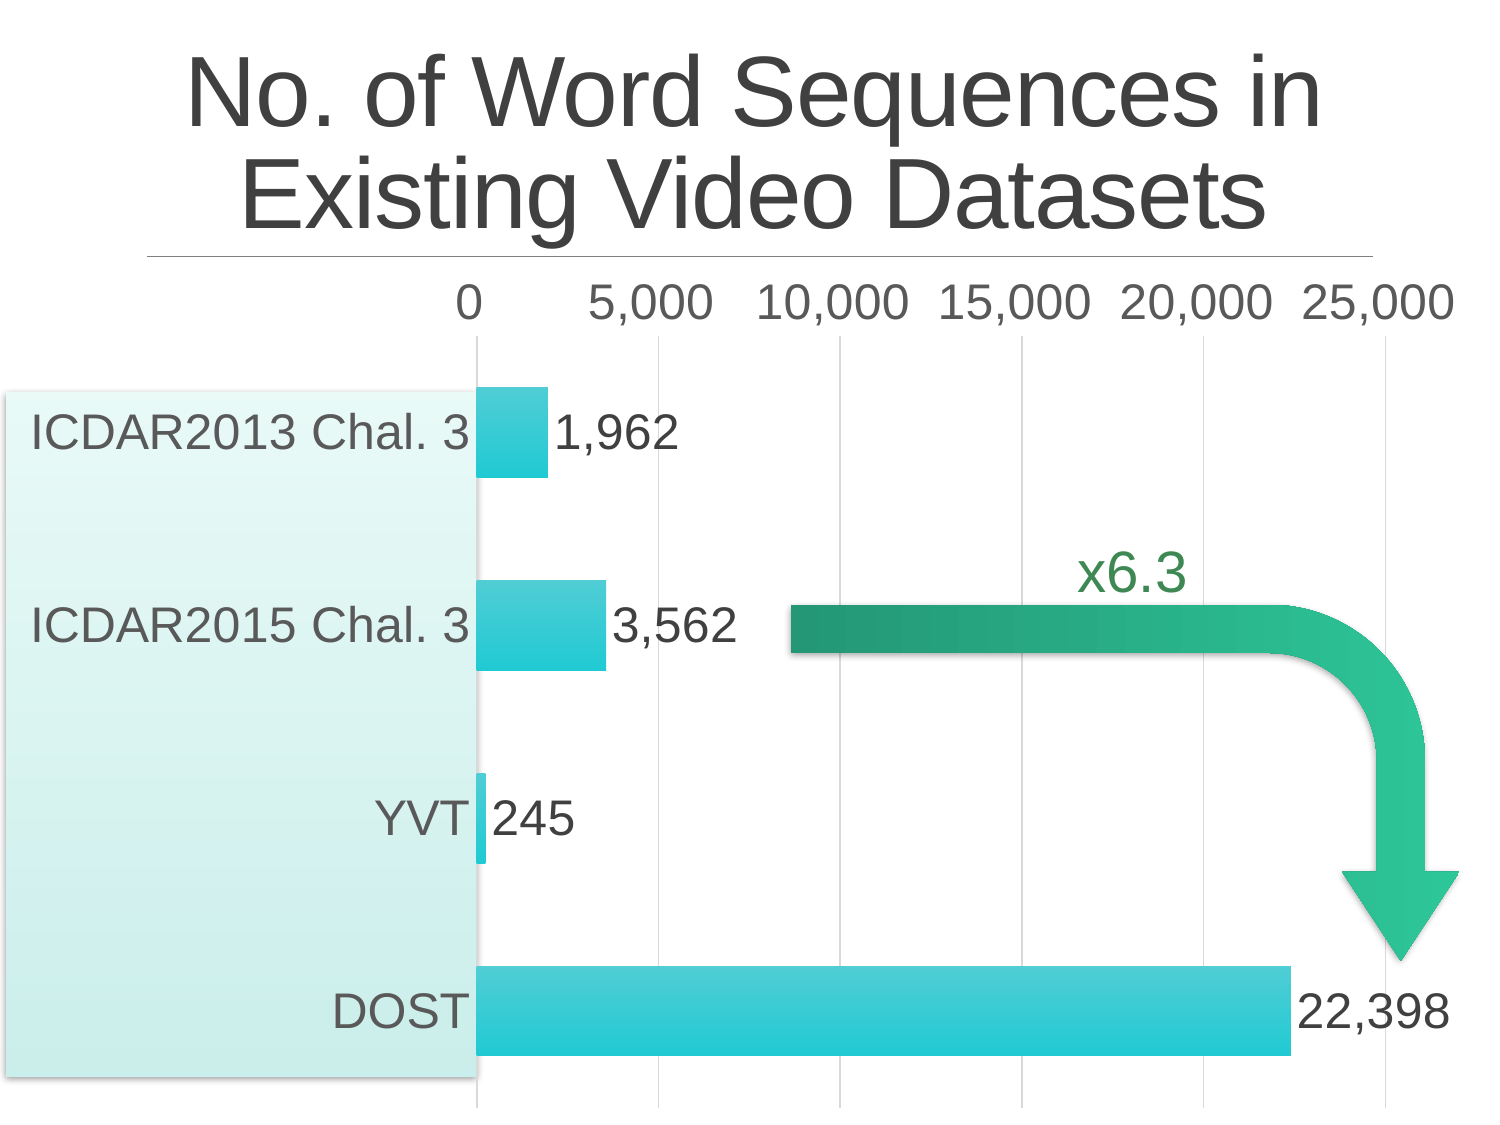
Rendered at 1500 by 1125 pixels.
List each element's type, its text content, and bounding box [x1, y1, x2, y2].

title No. of Word Sequences in Existing Video Datasets [135, 18, 1373, 254]
chart [0, 256, 1500, 1125]
